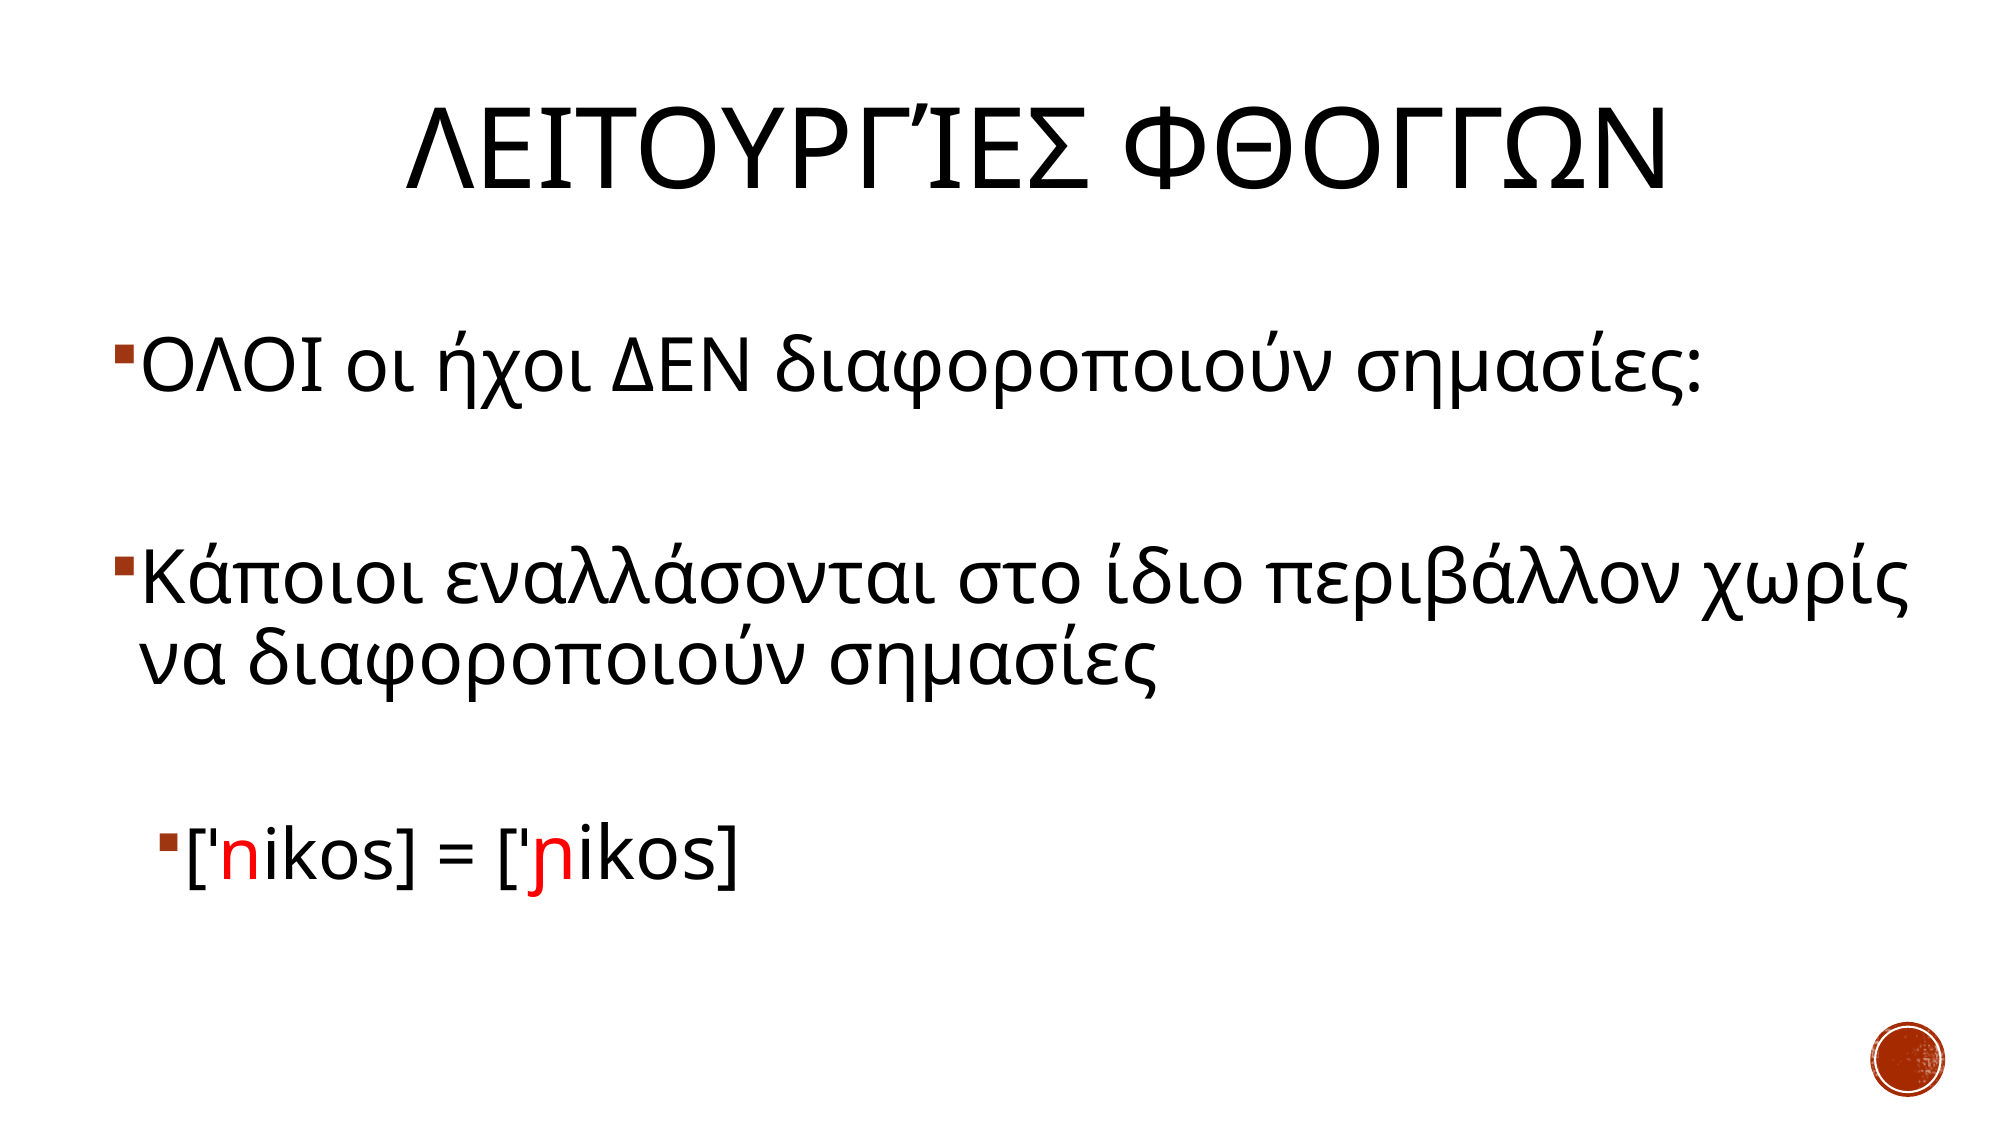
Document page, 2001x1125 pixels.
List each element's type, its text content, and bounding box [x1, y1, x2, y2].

title Λειτουργίες Φθογγων [391, 79, 1826, 225]
list ΟΛΟΙ οι ήχοι ΔΕΝ διαφοροποιούν σημασίες: Κάποιοι εναλλάσονται στο ίδιο περιβάλλον χωρίς να διαφοροποιούν σημασίες [ˈnikos] = [ˈɲikos] [94, 274, 1950, 1083]
